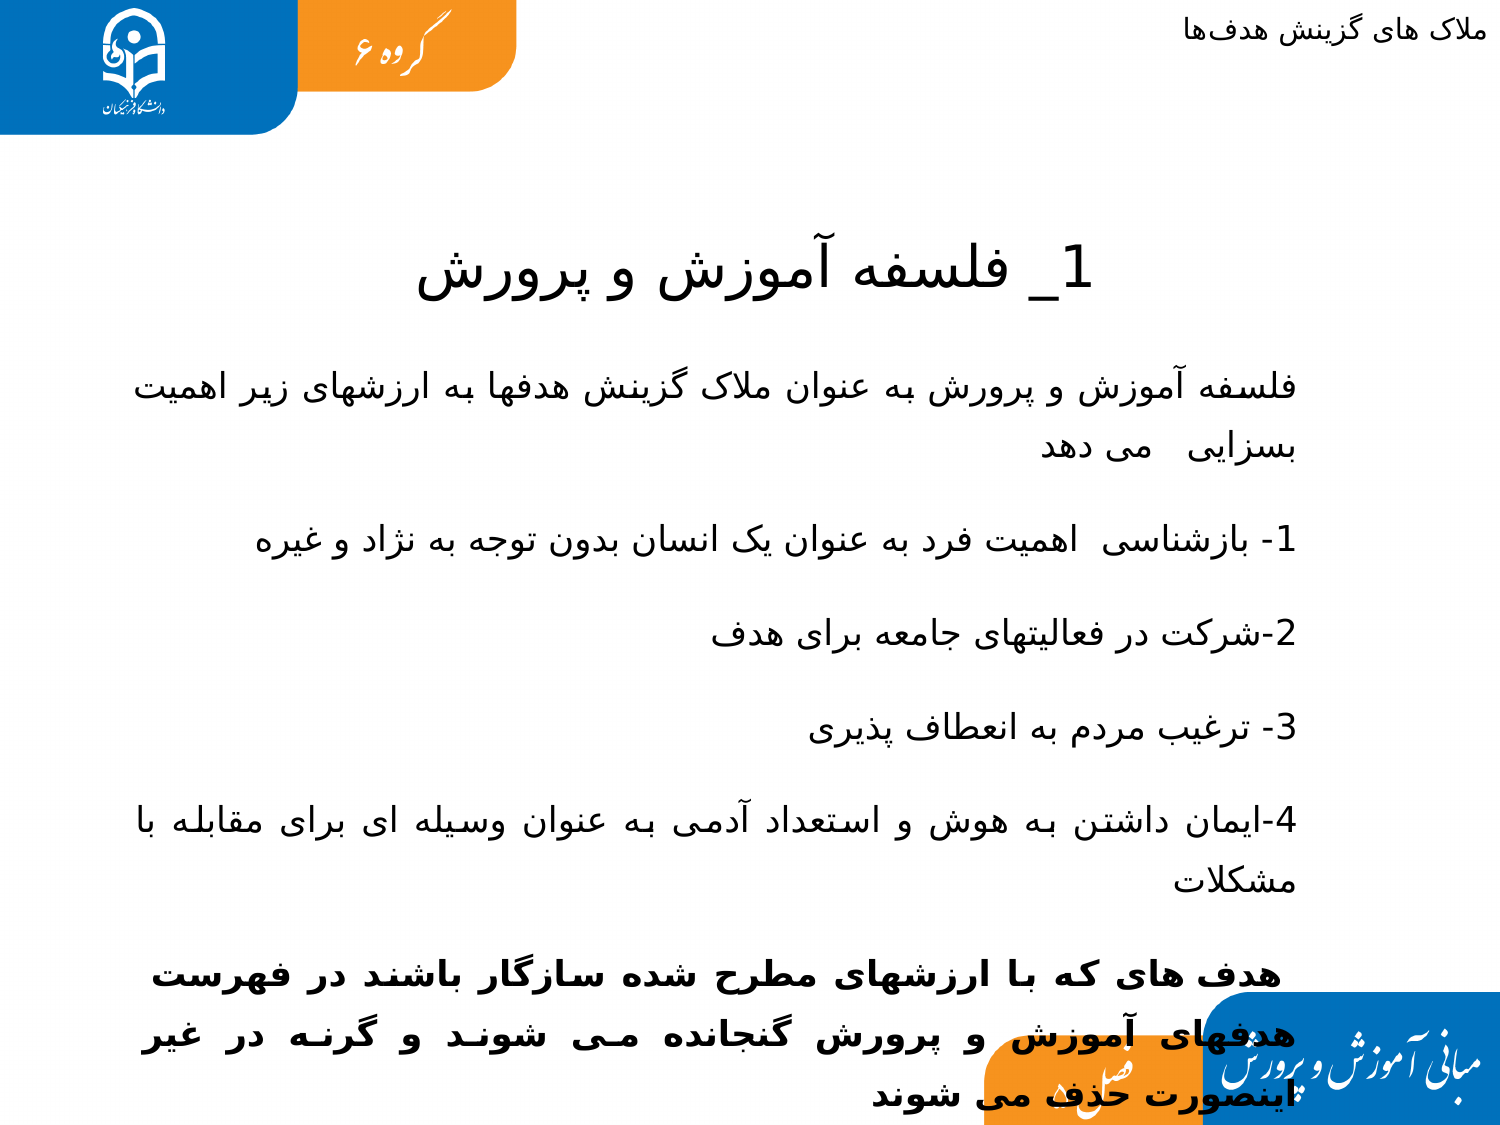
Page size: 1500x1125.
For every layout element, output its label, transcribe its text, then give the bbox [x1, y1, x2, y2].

text_box 1_ فلسفه آموزش و پرورش [366, 221, 1134, 306]
text_box ملاک های گزینش هدف ها [1127, 2, 1500, 53]
subtitle فلسفه آموزش و پرورش به عنوان ملاک گزینش هدفها به ارزشهای زیر اهمیت بسزایی می دهد 1- بازشناسی اهمیت فرد به عنوان یک انسان بدون توجه به نژاد و غیره 2-شرکت در فعالیتهای جامعه برای هدف 3- ترغیب مردم به انعطاف پذیری 4-ایمان داشتن به هوش و استعداد آدمی به عنوان وسیله ای برای مقابله با مشکلات هدف های که با ارزشهای مطرح شده سازگار باشند در فهرست هدفهای آموزش و پرورش گنجانده می شوند و گرنه در غیر اینصورت حذف می شوند [116, 337, 1313, 1123]
picture [0, 0, 1500, 1125]
